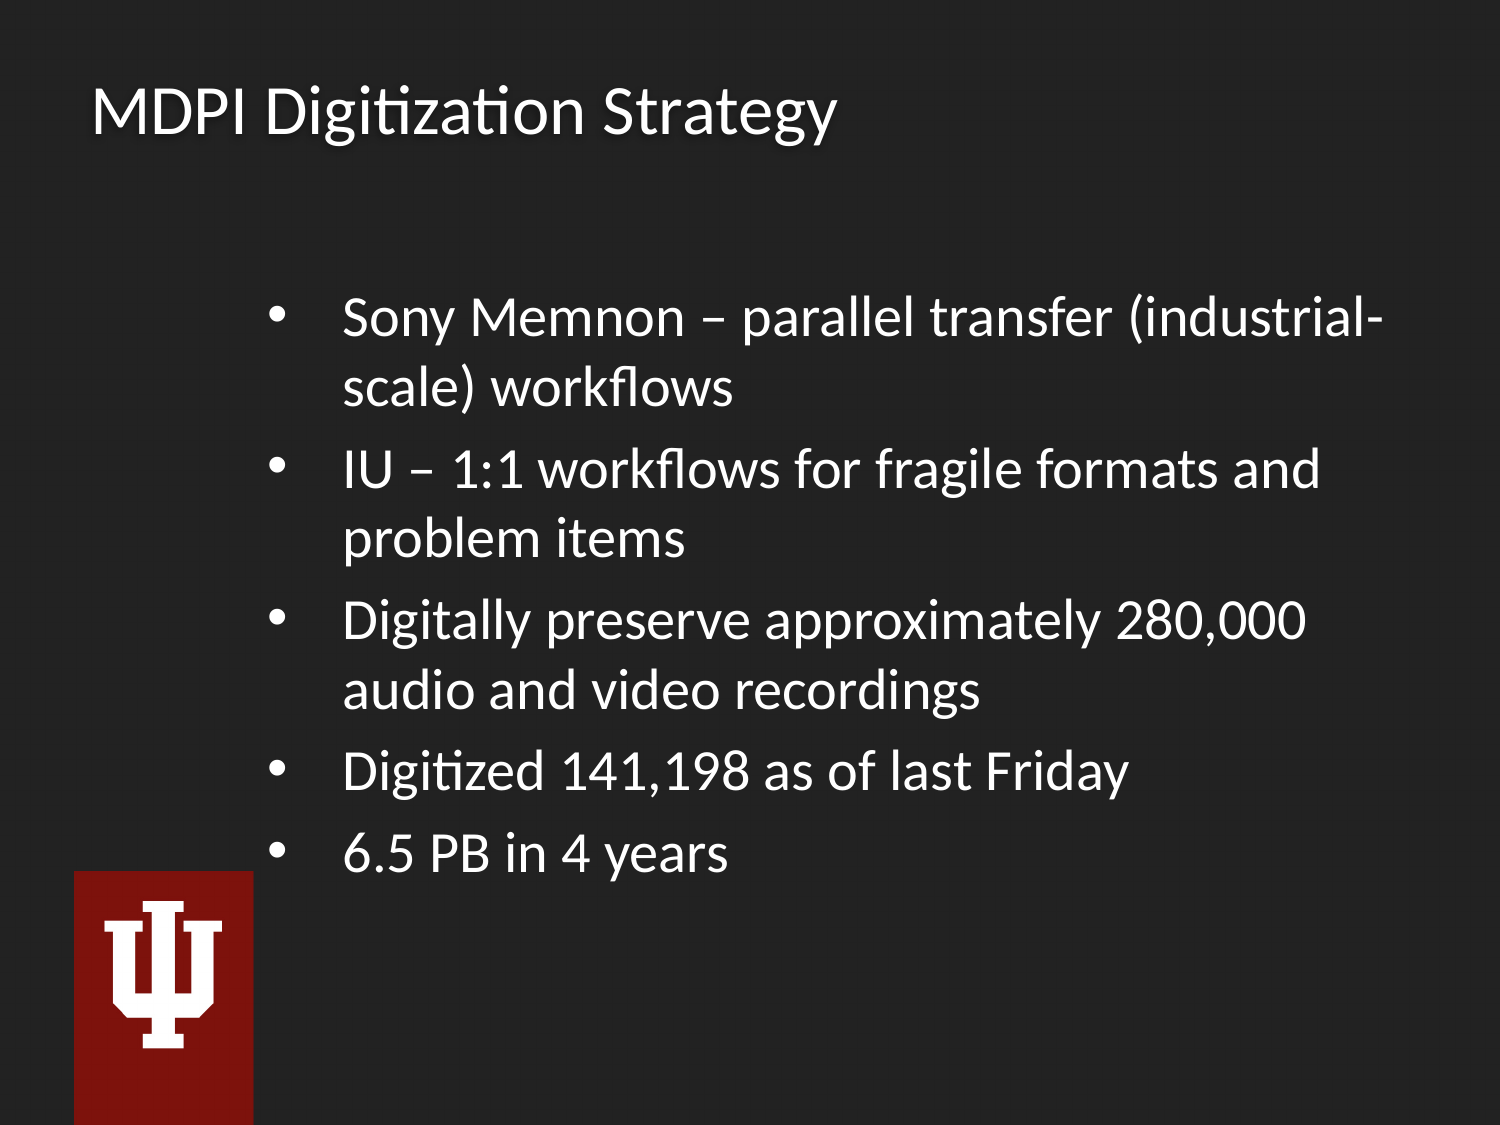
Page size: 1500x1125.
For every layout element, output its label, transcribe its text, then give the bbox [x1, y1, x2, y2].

list Sony Memnon – parallel transfer (industrial-scale) workflows IU – 1:1 workflows for fragile formats and problem items Digitally preserve approximately 280,000 audio and video recordings Digitized 141,198 as of last Friday 6.5 PB in 4 years [252, 270, 1401, 973]
title MDPI Digitization Strategy [75, 16, 1425, 196]
picture [0, 0, 1500, 1125]
